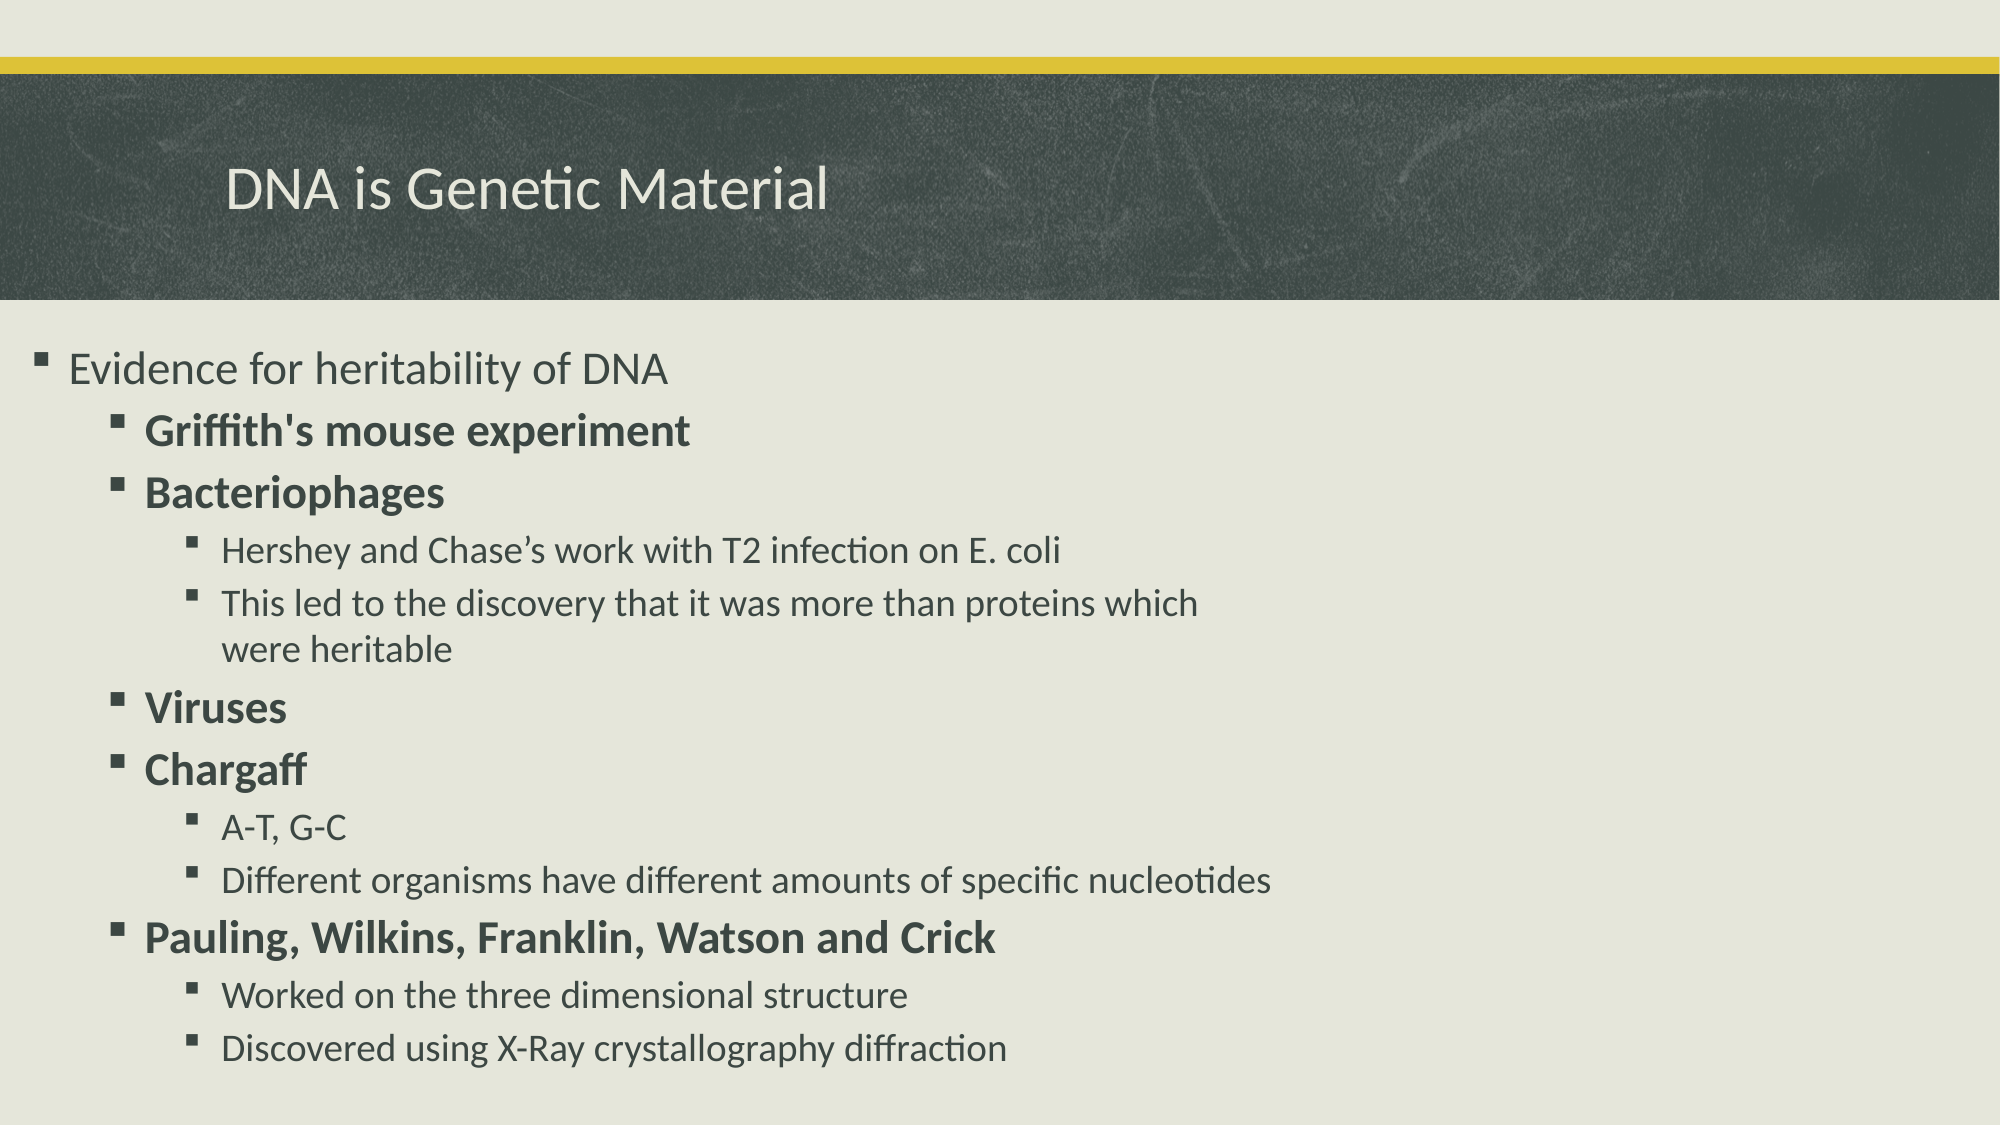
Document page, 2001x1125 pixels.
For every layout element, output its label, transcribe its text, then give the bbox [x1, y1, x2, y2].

picture [0, 74, 2000, 300]
title DNA is Genetic Material [210, 76, 1790, 300]
list Evidence for heritability of DNA Griffith's mouse experiment Bacteriophages Hershey and Chase’s work with T2 infection on E. coli This led to the discovery that it was more than proteins which were heritable Viruses Chargaff A-T, G-C Different organisms have different amounts of specific nucleotides Pauling, Wilkins, Franklin, Watson and Crick Worked on the three dimensional structure Discovered using X-Ray crystallography diffraction [15, 329, 1293, 1080]
